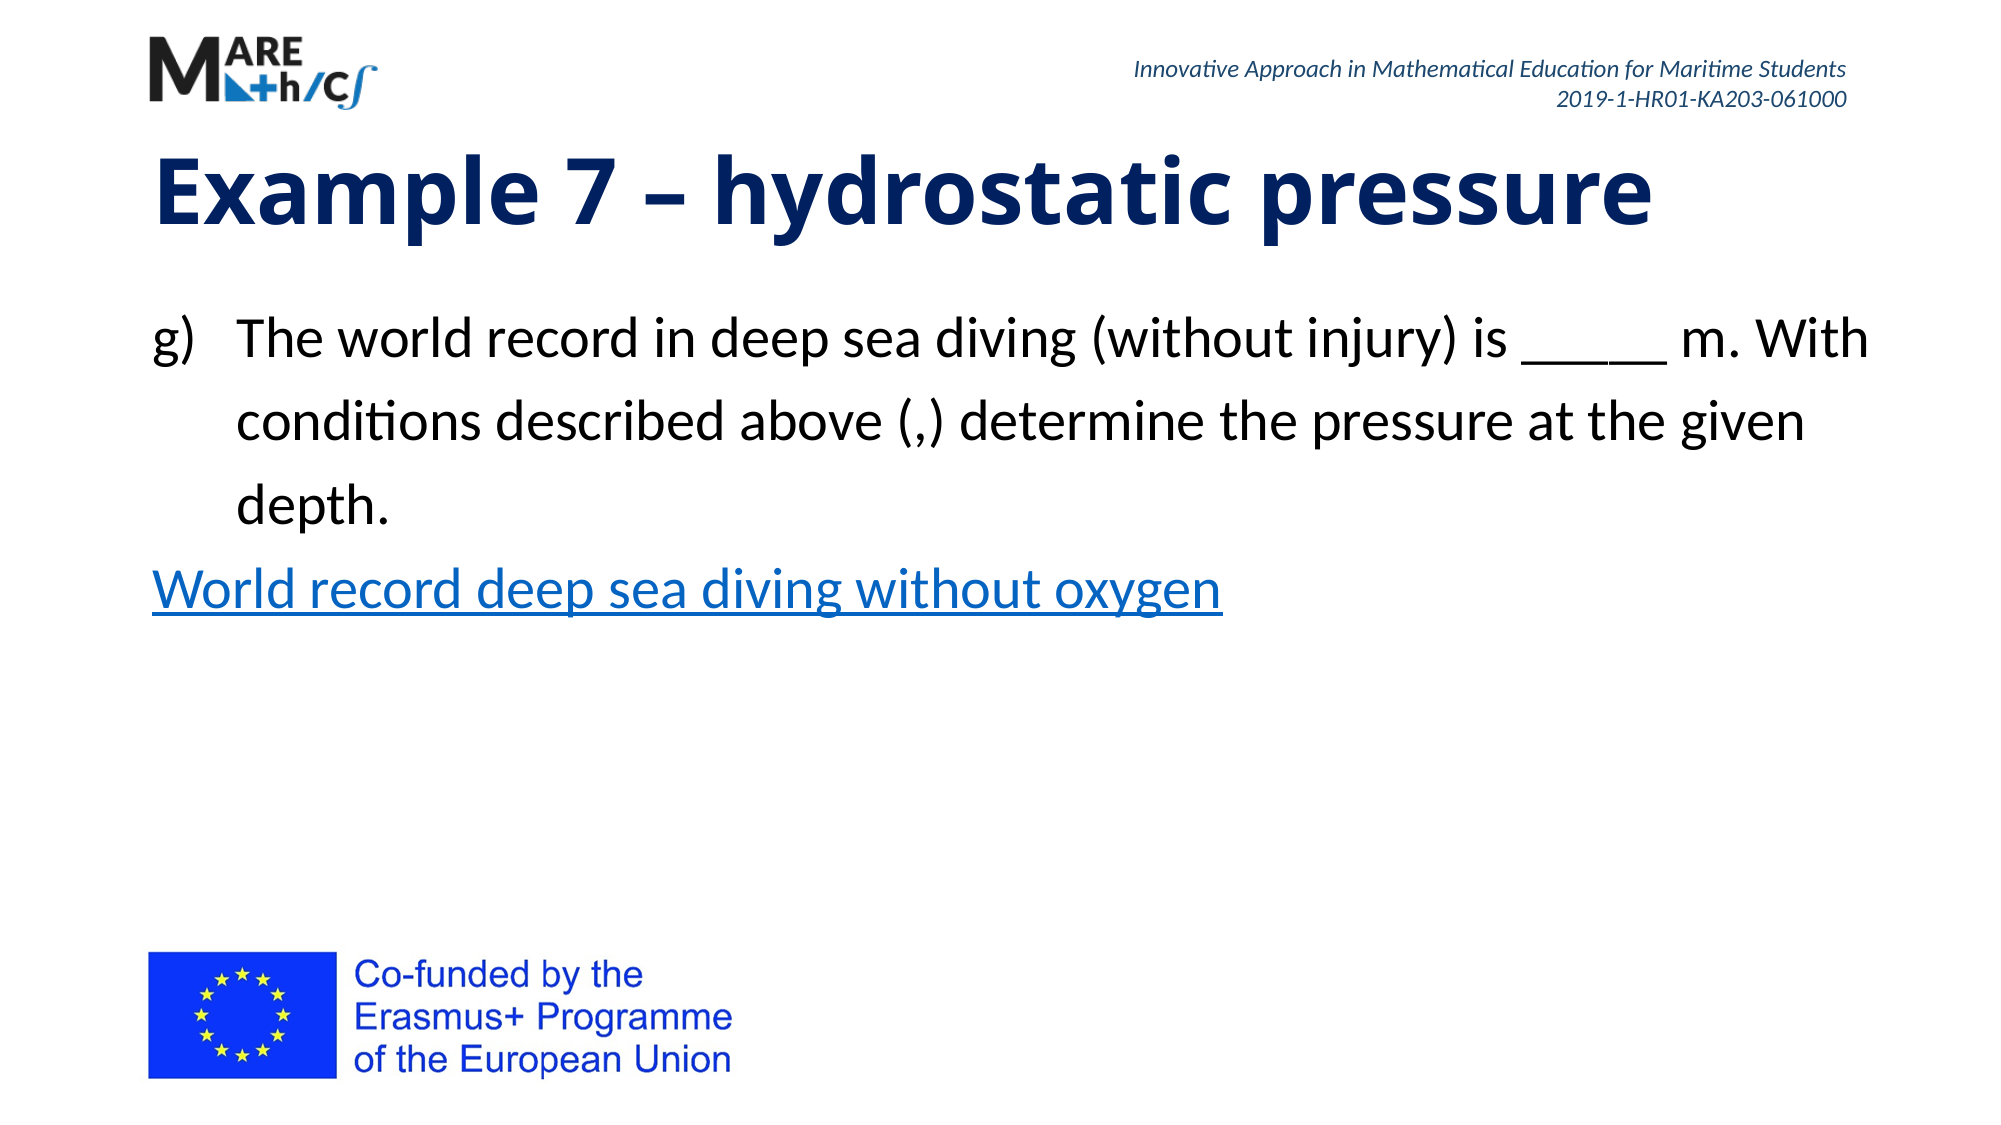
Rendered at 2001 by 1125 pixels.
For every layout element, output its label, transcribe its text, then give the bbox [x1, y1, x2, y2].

picture [140, 933, 786, 1103]
picture [149, 36, 378, 110]
title Example 7 – hydrostatic pressure [137, 137, 1863, 278]
